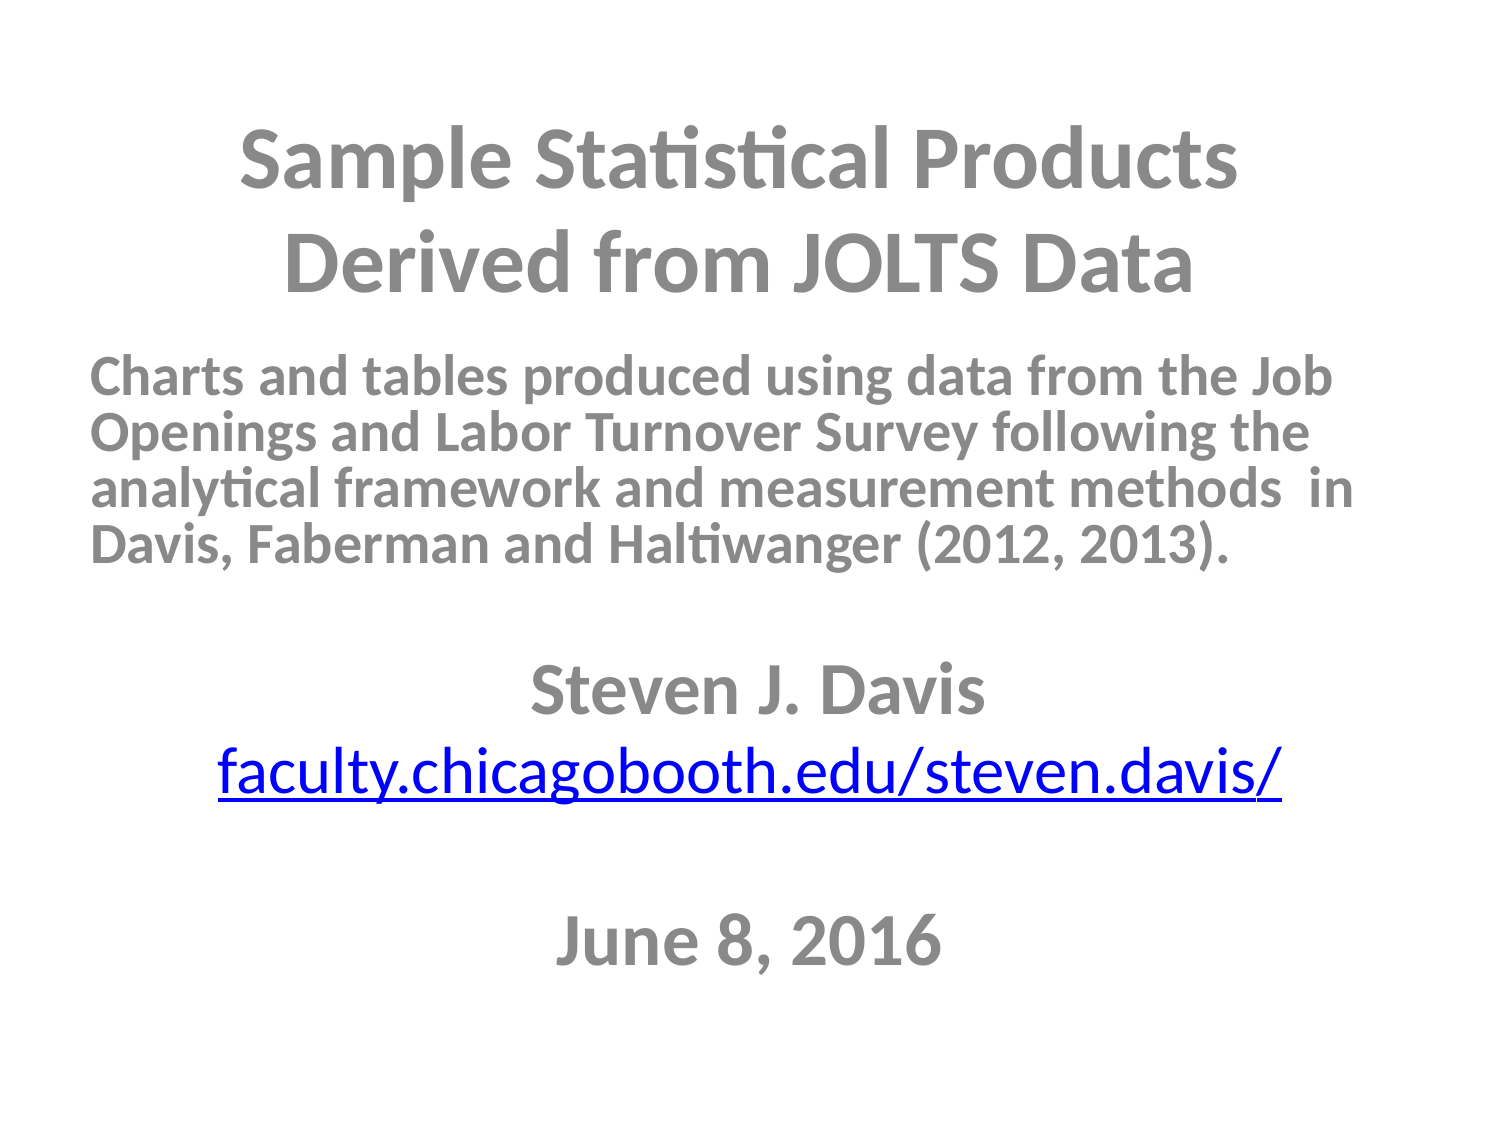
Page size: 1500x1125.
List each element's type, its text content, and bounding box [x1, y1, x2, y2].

subtitle Sample Statistical Products Derived from JOLTS Data Charts and tables produced using data from the Job Openings and Labor Turnover Survey following the analytical framework and measurement methods in Davis, Faberman and Haltiwanger (2012, 2013). Steven J. Davis faculty.chicagobooth.edu/steven.davis/ June 8, 2016 [0, 25, 1500, 1123]
